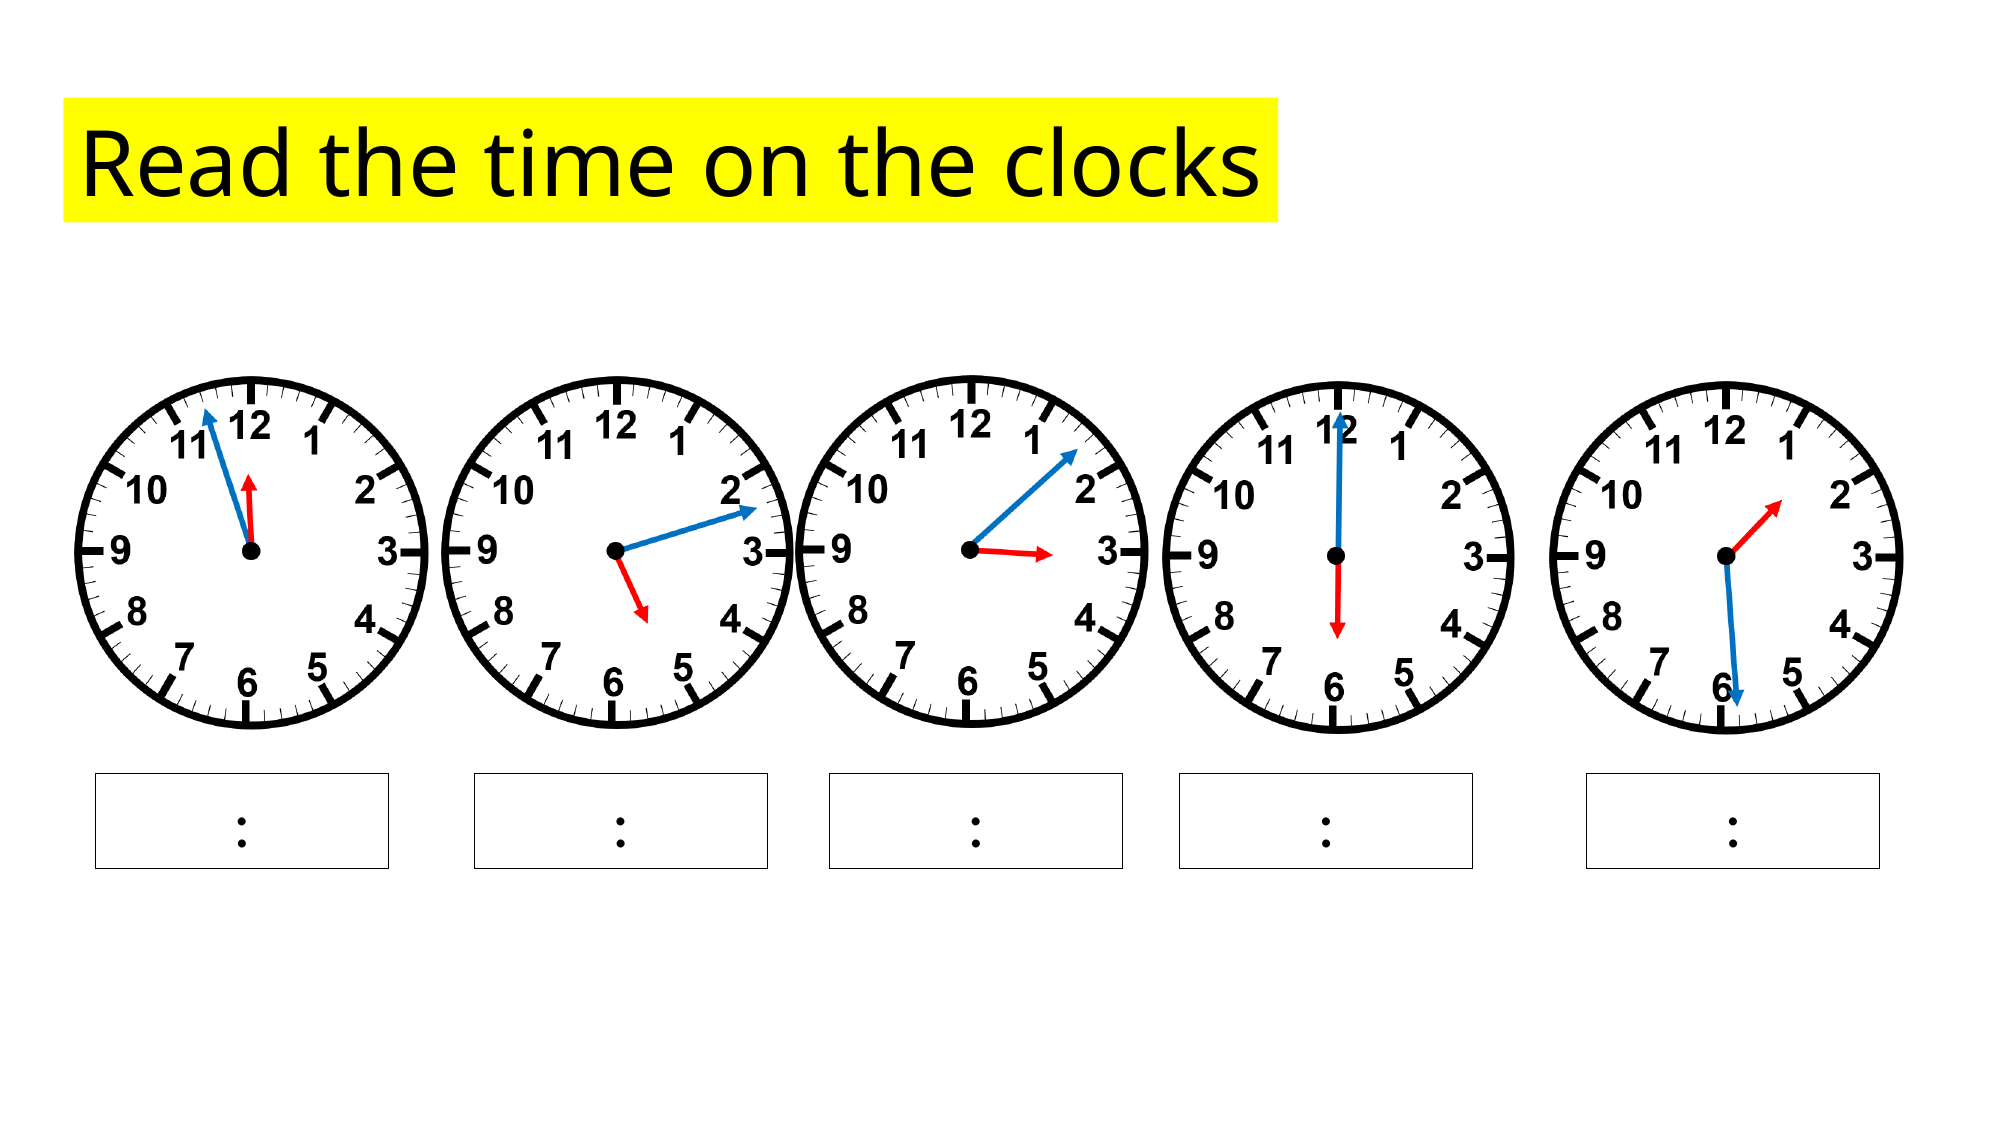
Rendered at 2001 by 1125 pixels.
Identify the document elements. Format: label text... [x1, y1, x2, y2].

text_box : [1586, 773, 1880, 869]
picture [1549, 381, 1917, 736]
text_box : [829, 773, 1123, 869]
picture [74, 375, 1528, 736]
text_box : [474, 773, 768, 869]
text_box : [1179, 773, 1473, 869]
text_box Read the time on the clocks [63, 97, 1279, 223]
text_box : [95, 773, 389, 869]
